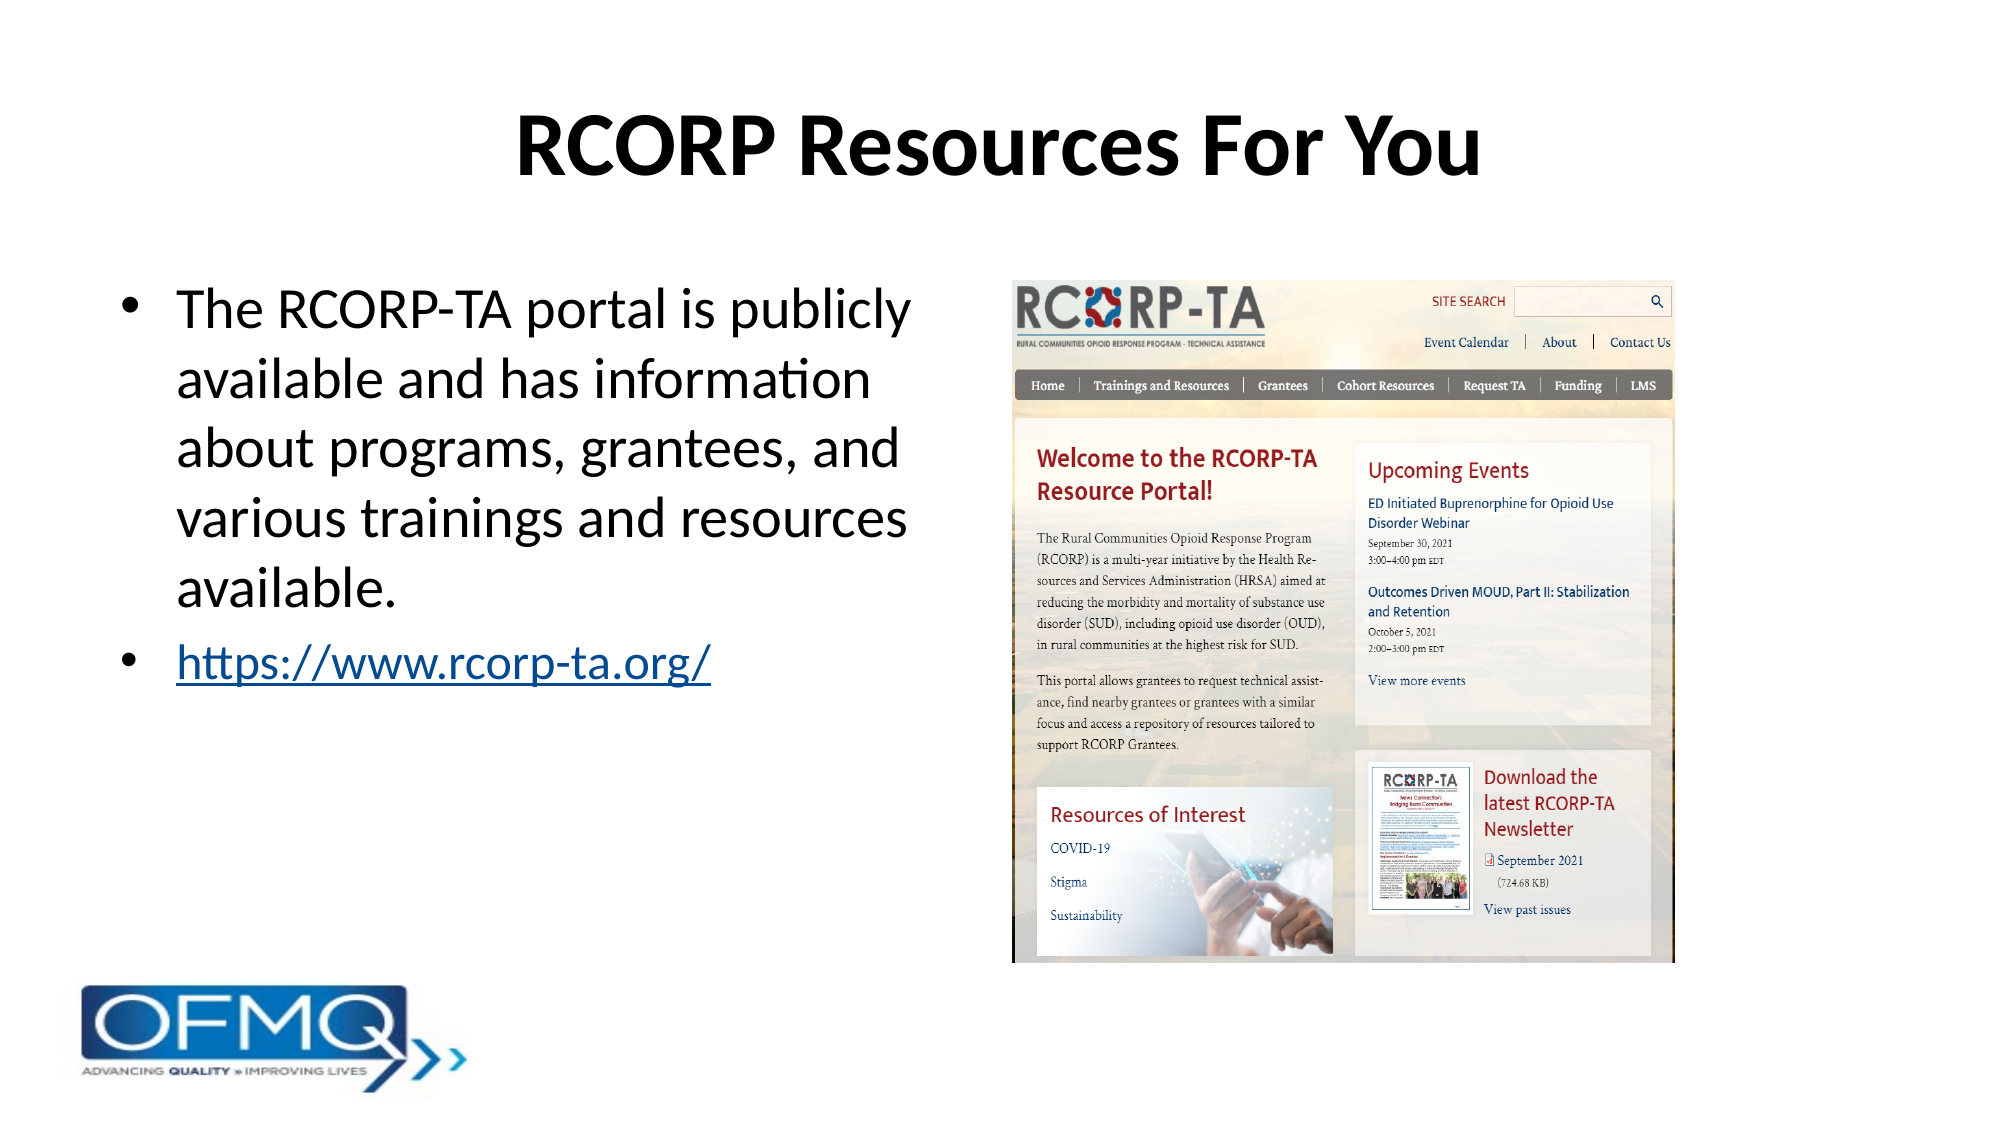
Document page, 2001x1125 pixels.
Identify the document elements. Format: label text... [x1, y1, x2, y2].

list The RCORP-TA portal is publicly available and has information about programs, grantees, and various trainings and resources available. https://www.rcorp-ta.org/ [105, 262, 988, 963]
title RCORP Resources For You [324, 45, 1675, 233]
picture [0, 0, 2001, 1125]
